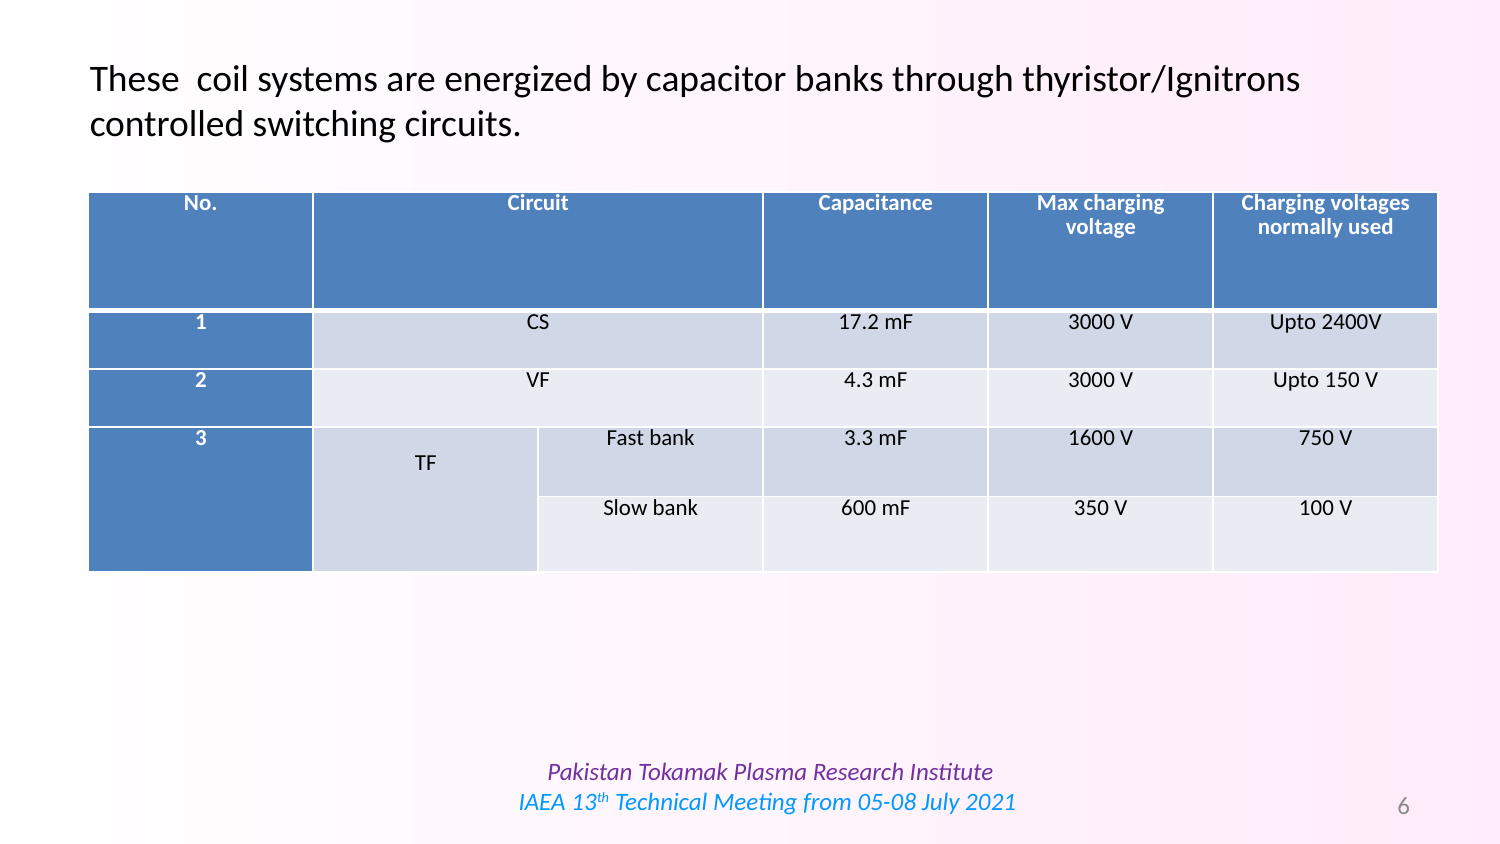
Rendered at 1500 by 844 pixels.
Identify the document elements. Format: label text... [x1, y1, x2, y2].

table_cell 100 V [1214, 497, 1437, 571]
table_header Circuit [314, 193, 762, 308]
table_cell 350 V [989, 497, 1212, 571]
slide_number 6 [1074, 782, 1425, 827]
table_cell 750 V [1214, 428, 1437, 496]
text_box These coil systems are energized by capacitor banks through thyristor/Ignitrons controlled switching circuits. [75, 46, 1400, 152]
table_cell Fast bank [539, 428, 762, 496]
table_cell 3000 V [989, 370, 1212, 426]
table_cell 17.2 mF [764, 313, 987, 368]
table_header Capacitance [764, 193, 987, 308]
table_cell VF [314, 370, 762, 426]
table_cell 1600 V [989, 428, 1212, 496]
table_cell Slow bank [539, 497, 762, 571]
table_cell Upto 150 V [1214, 370, 1437, 426]
text_box Pakistan Tokamak Plasma Research Institute IAEA 13th Technical Meeting from 05-08 July 2021 [503, 748, 1038, 823]
table_cell 3.3 mF [764, 428, 987, 496]
table_cell TF [314, 428, 537, 571]
table_header Max charging voltage [989, 193, 1212, 308]
table_cell 2 [89, 370, 312, 426]
table_cell 3 [89, 428, 312, 571]
table_header Charging voltages normally used [1214, 193, 1437, 308]
table_cell 4.3 mF [764, 370, 987, 426]
table_cell CS [314, 313, 762, 368]
table_cell Upto 2400V [1214, 313, 1437, 368]
table_header No. [89, 193, 312, 308]
table_cell 3000 V [989, 313, 1212, 368]
table_cell 600 mF [764, 497, 987, 571]
table_cell 1 [89, 313, 312, 368]
